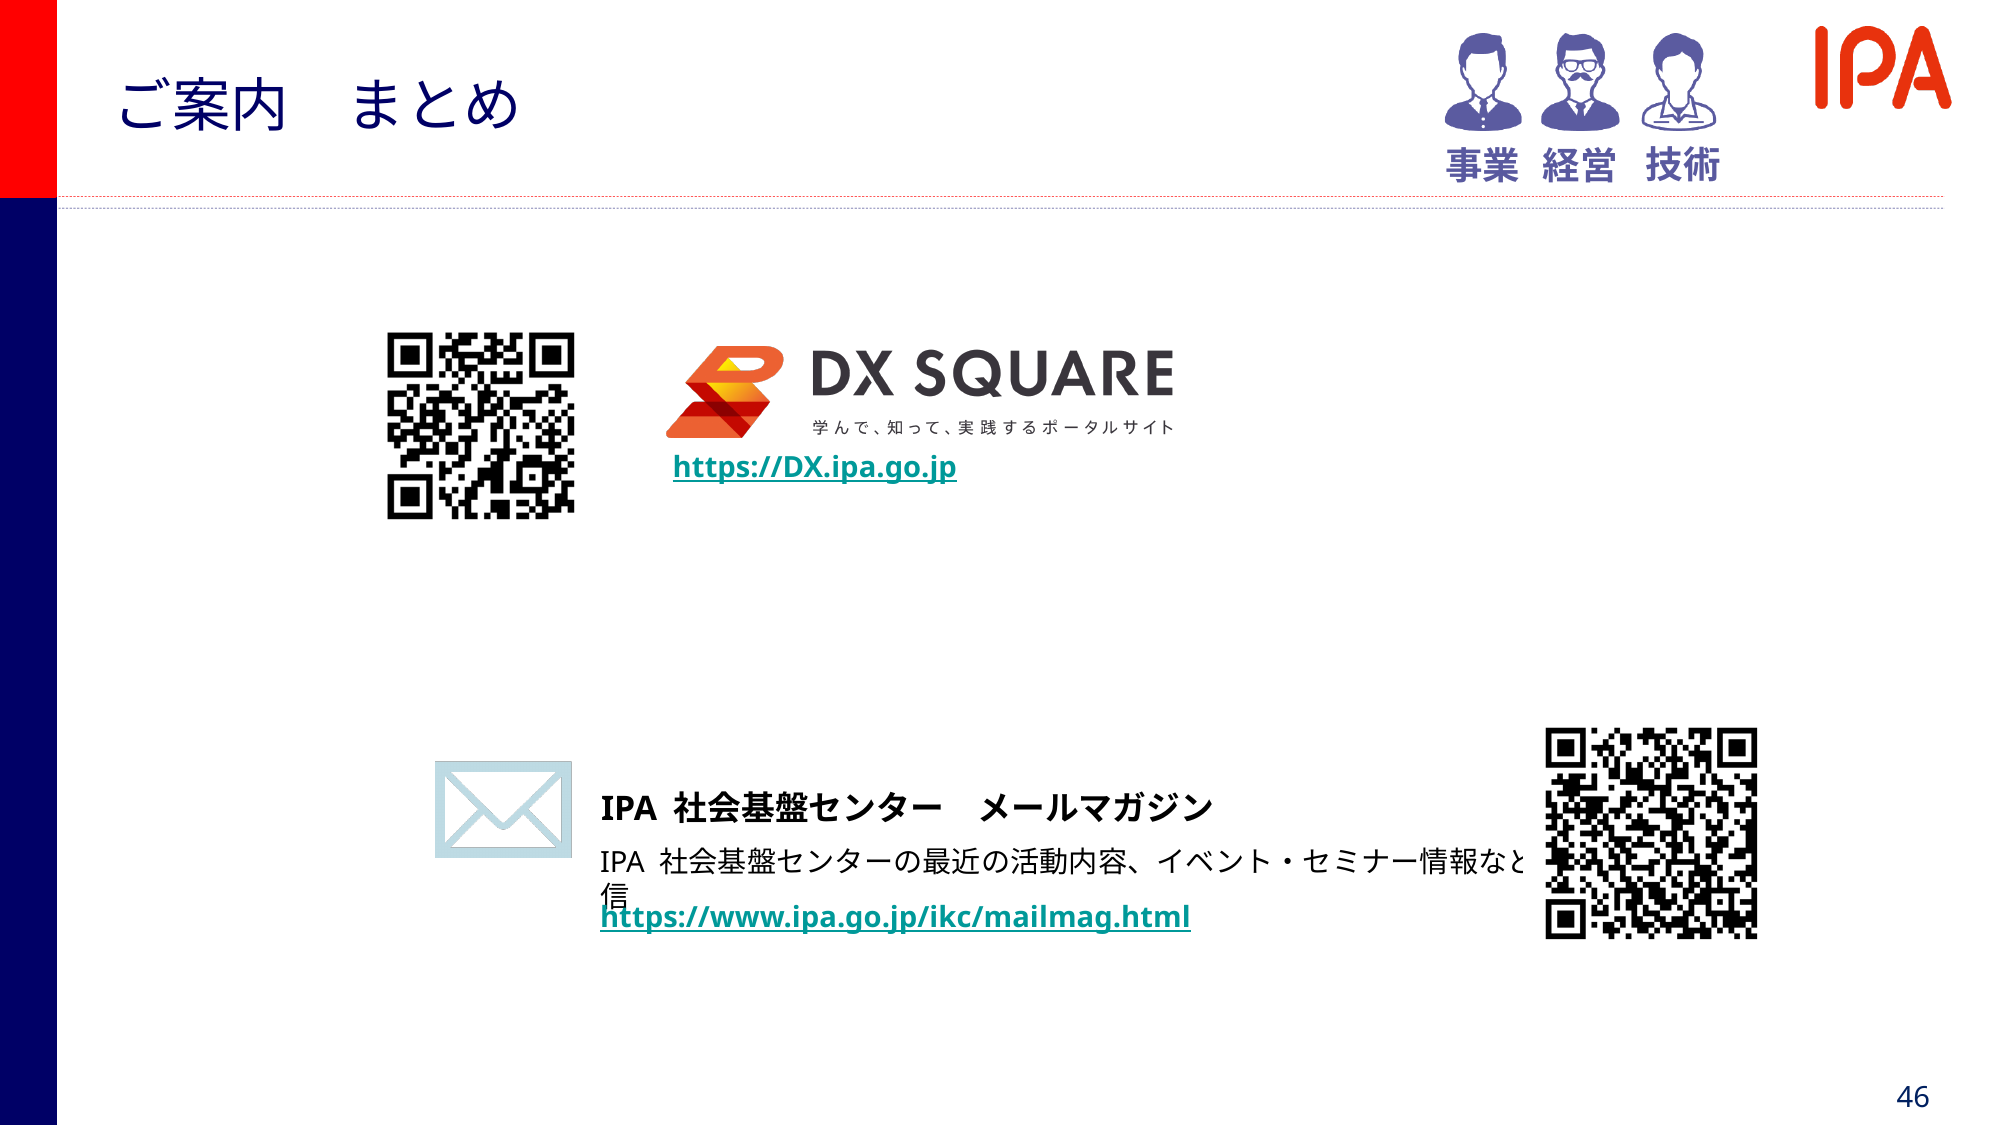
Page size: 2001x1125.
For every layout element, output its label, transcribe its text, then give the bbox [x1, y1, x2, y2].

text_box 事業 [1422, 134, 1519, 195]
text_box IPA 社会基盤センターの最近の活動内容、イベント・セミナー情報などを発信 [589, 836, 1518, 891]
picture [664, 346, 1173, 439]
picture [1433, 33, 1728, 132]
picture [361, 307, 600, 546]
text_box ご案内 まとめ [113, 68, 1429, 139]
text_box 46 [1478, 1070, 1945, 1118]
text_box https://DX.ipa.go.jp [657, 441, 1166, 496]
text_box IPA 社会基盤センター メールマガジン [589, 779, 1312, 836]
text_box 技術 [1599, 134, 1767, 194]
text_box https://www.ipa.go.jp/ikc/mailmag.html [585, 891, 1518, 946]
picture [1523, 704, 1780, 962]
picture [420, 727, 585, 892]
picture [1779, 0, 1963, 137]
text_box 経営 [1519, 140, 1641, 195]
